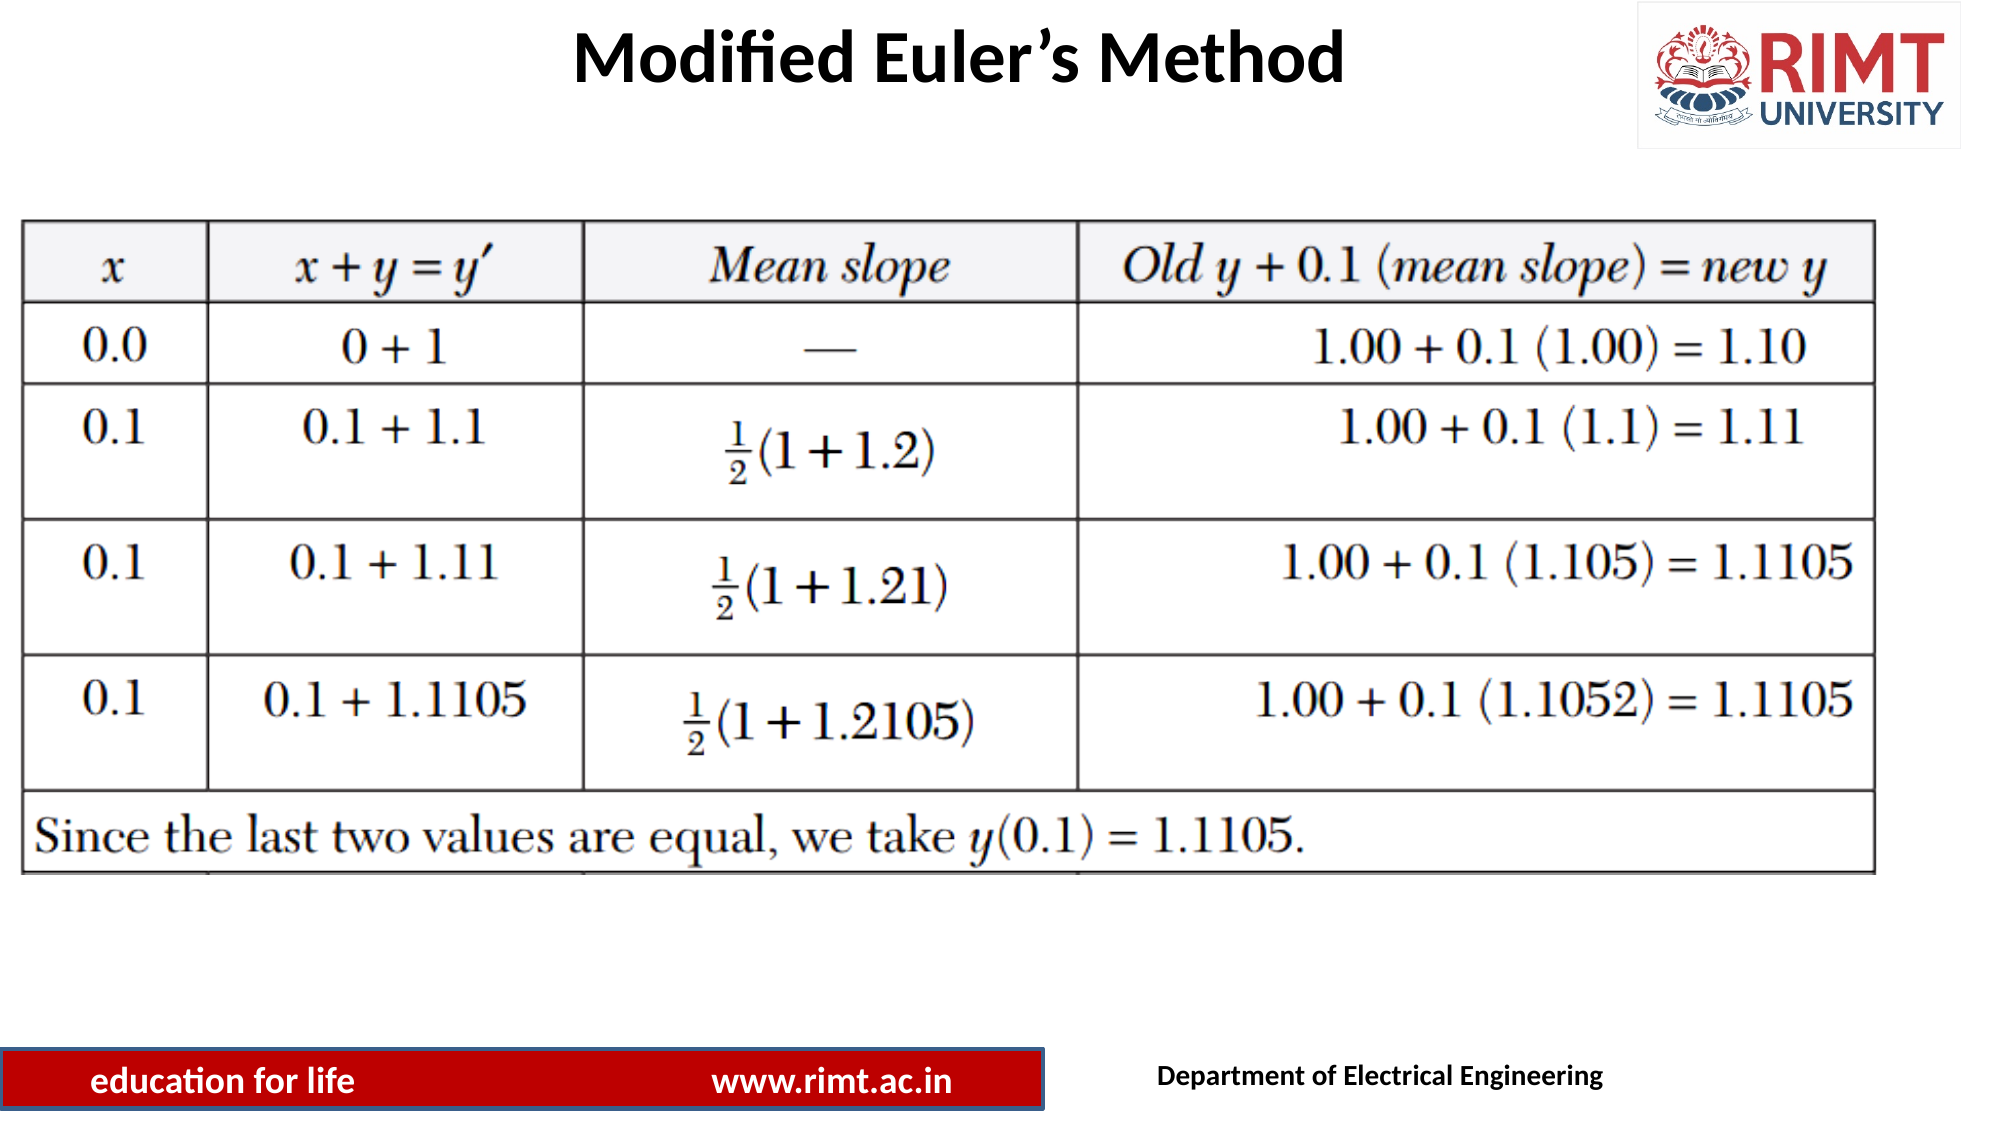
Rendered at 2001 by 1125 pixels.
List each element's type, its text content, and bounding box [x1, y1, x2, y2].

text_box education for life www.rimt.ac.in [0, 1047, 1045, 1111]
text_box Department of Electrical Engineering [1042, 1044, 1718, 1104]
text_box Modified Euler’s Method [350, 0, 1588, 105]
picture [1637, 1, 1961, 149]
picture [11, 212, 1883, 876]
